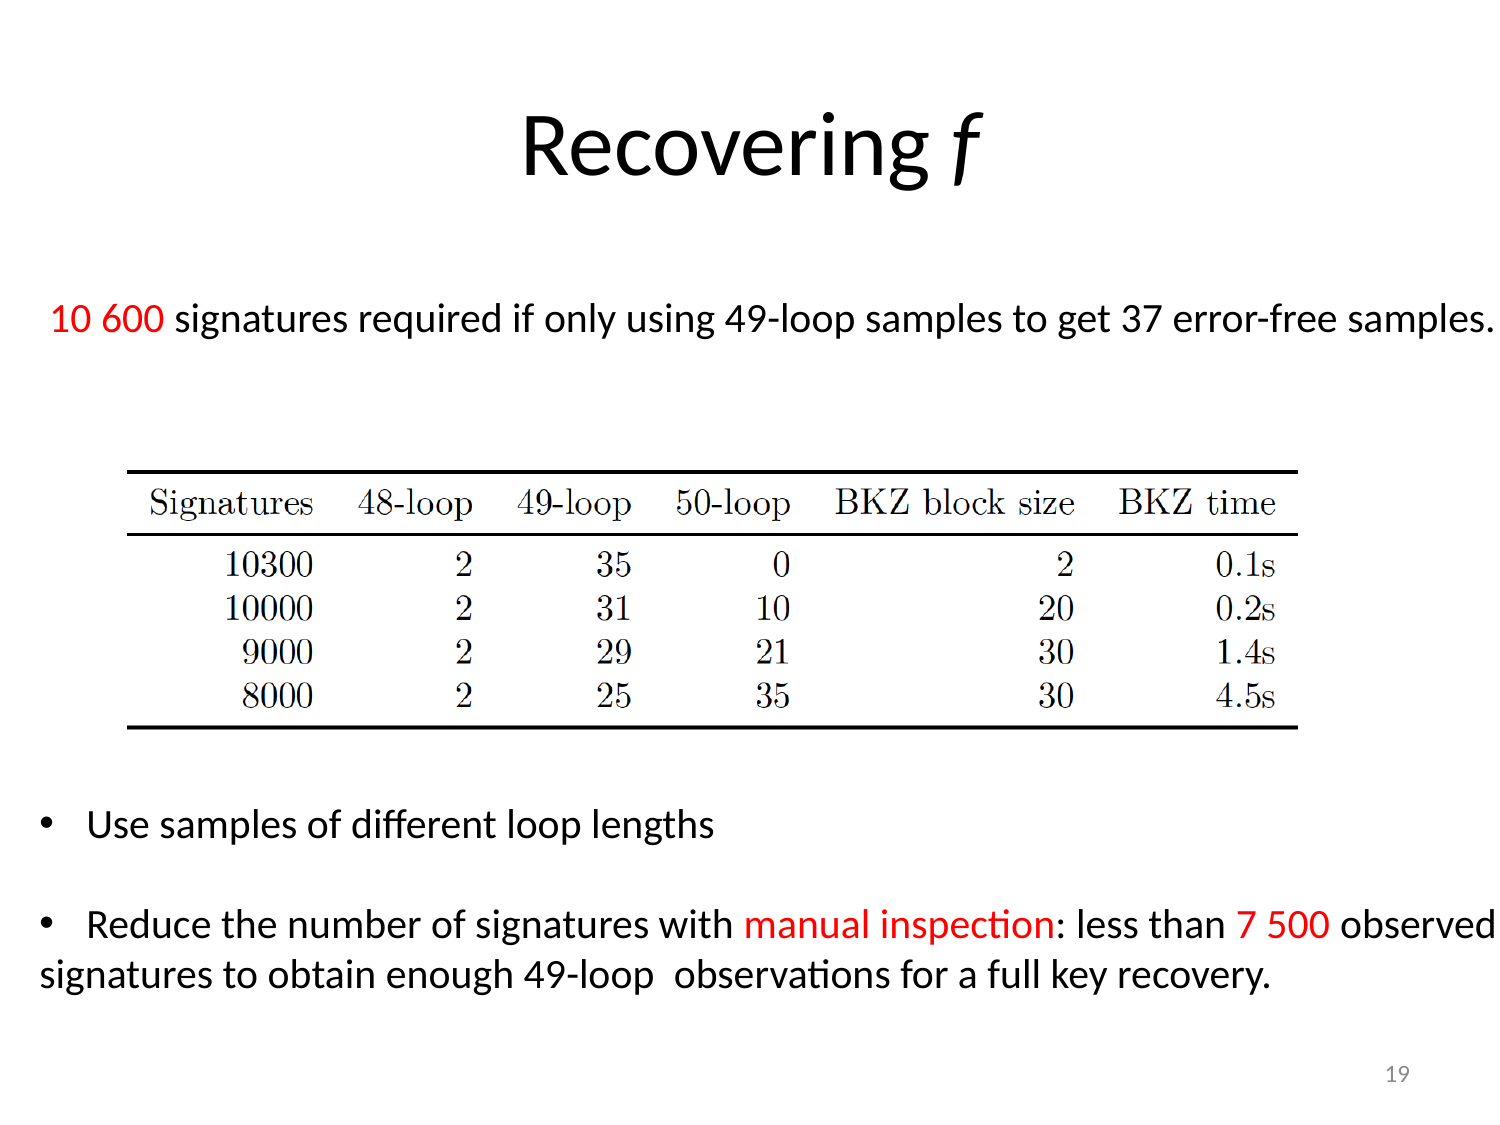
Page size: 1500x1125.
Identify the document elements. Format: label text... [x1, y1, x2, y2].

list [74, 465, 1426, 745]
text_box Use samples of different loop lengths Reduce the number of signatures with manual inspection: less than 7 500 observed signatures to obtain enough 49-loop observations for a full key recovery. [24, 789, 1500, 1100]
text_box 10 600 signatures required if only using 49-loop samples to get 37 error-free samples. [34, 283, 1500, 349]
title Recovering f [75, 45, 1425, 233]
